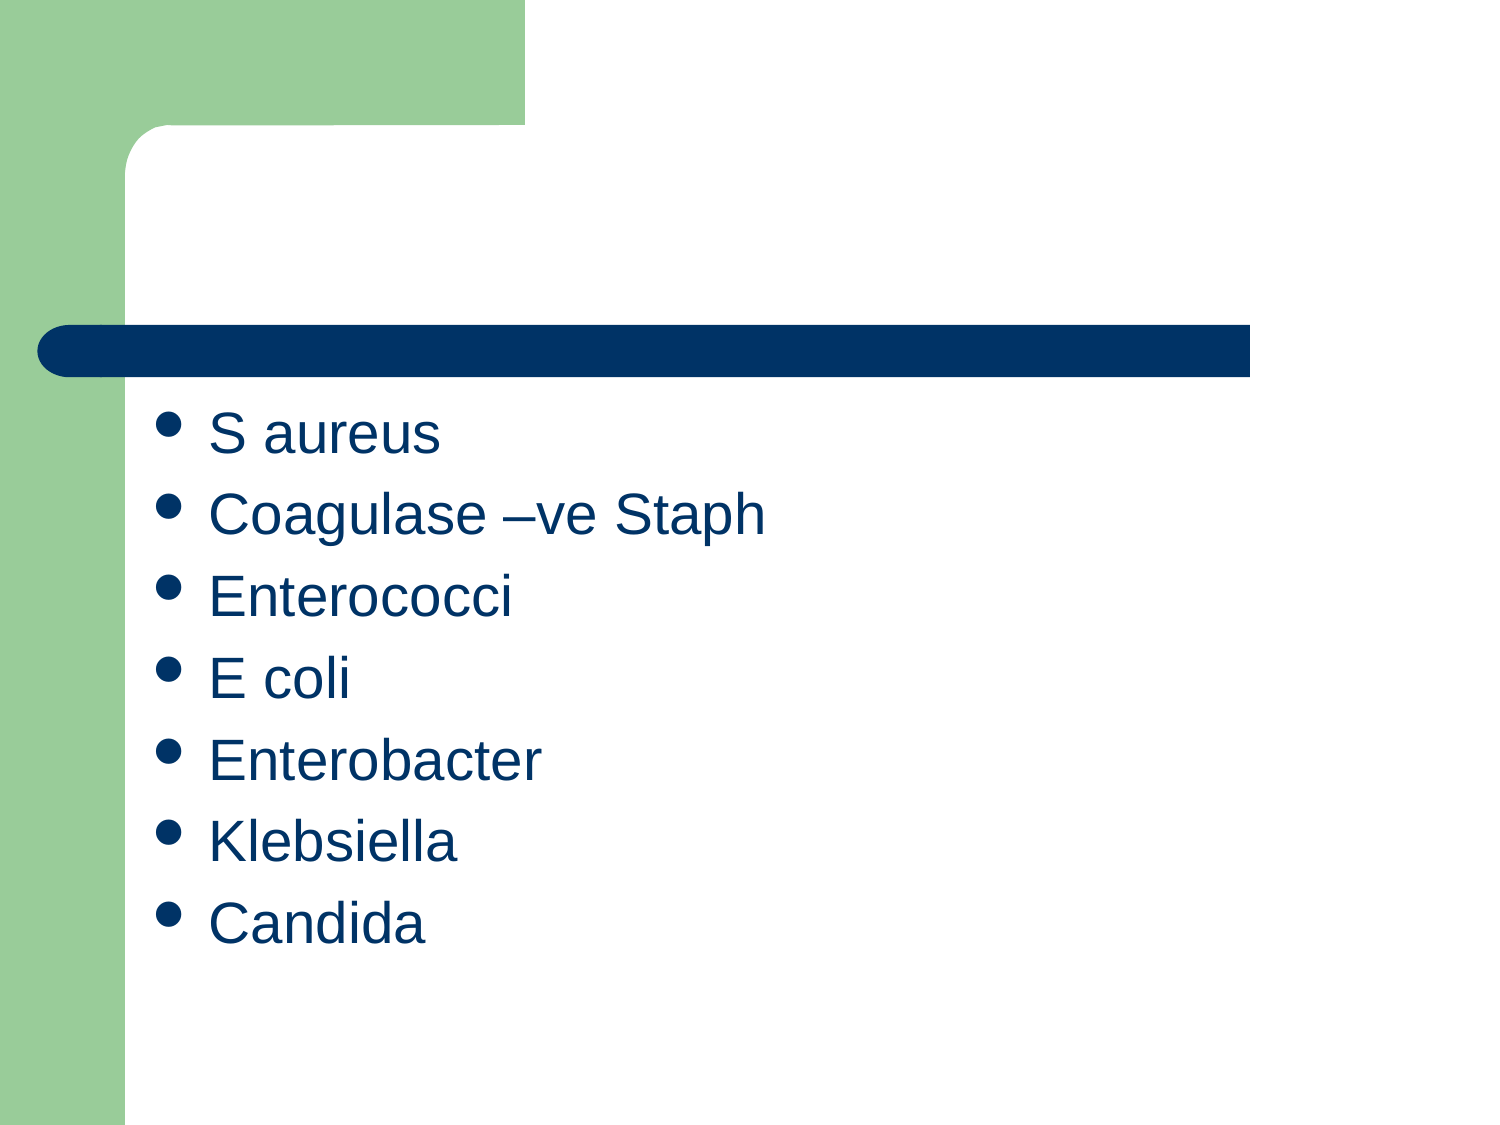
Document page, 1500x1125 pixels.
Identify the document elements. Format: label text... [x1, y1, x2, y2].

list S aureus Coagulase –ve Staph Enterococci E coli Enterobacter Klebsiella Candida [137, 387, 1400, 999]
